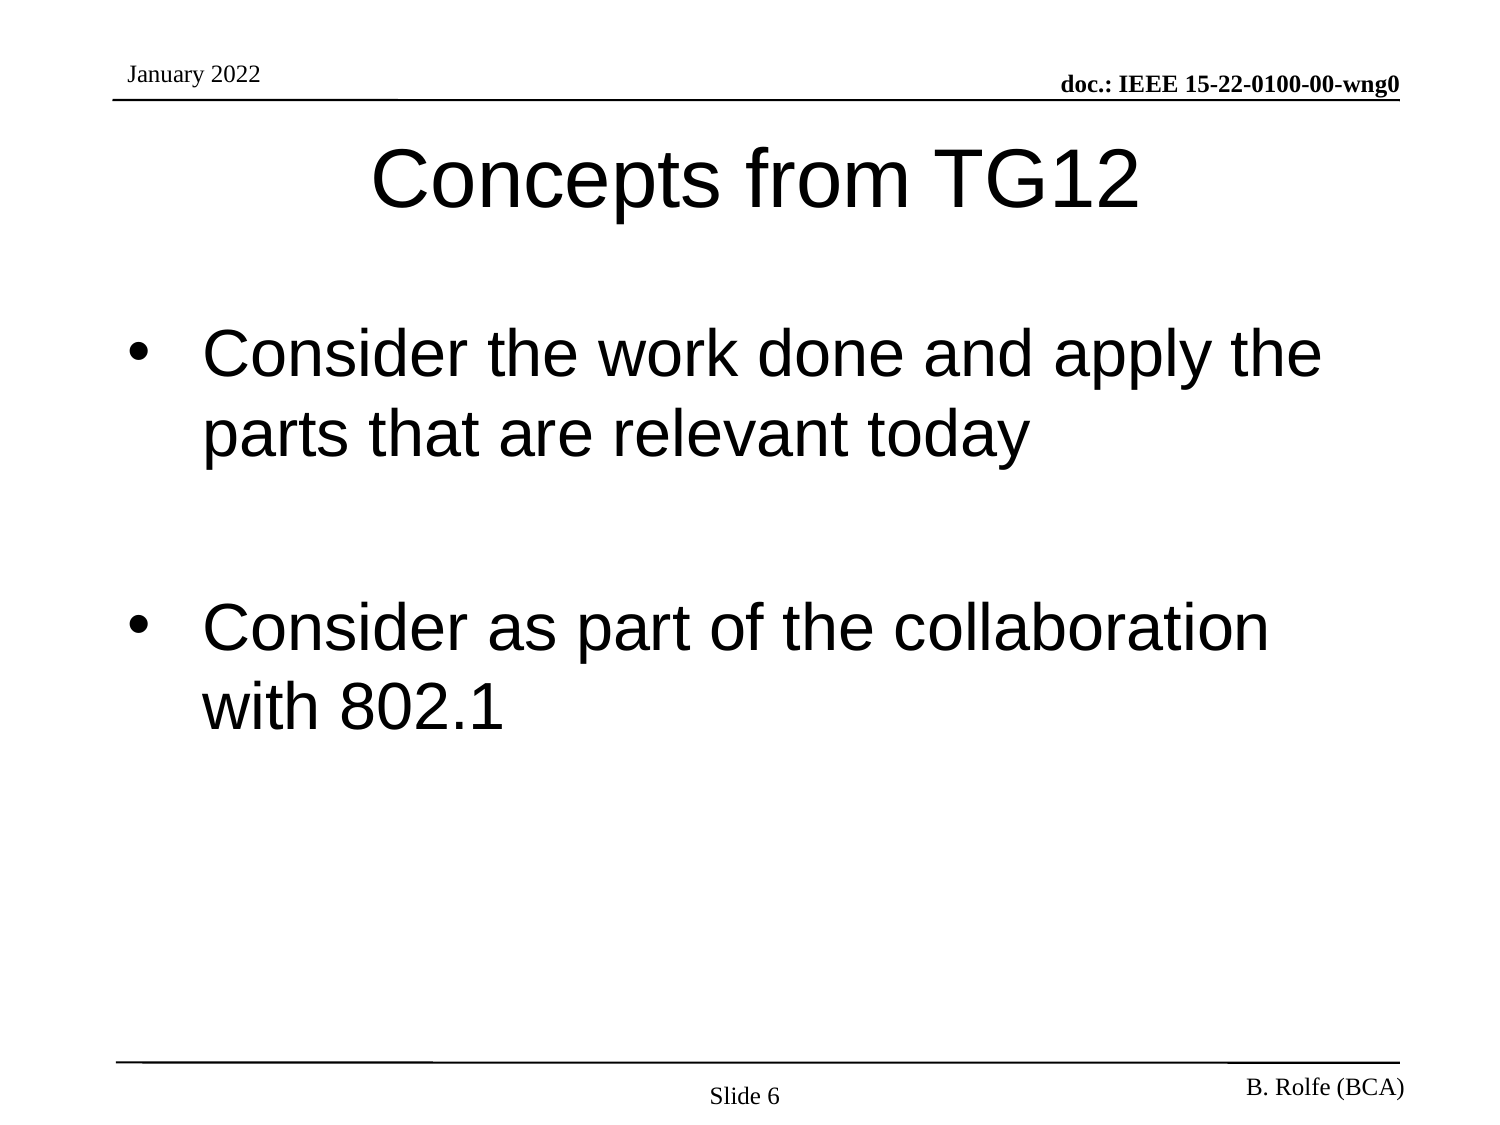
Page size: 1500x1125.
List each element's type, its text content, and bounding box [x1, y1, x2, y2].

slide_number Slide 6 [690, 1075, 799, 1115]
list Consider the work done and apply the parts that are relevant today Consider as part of the collaboration with 802.1 [112, 302, 1397, 1024]
title Concepts from TG12 [114, 112, 1399, 237]
